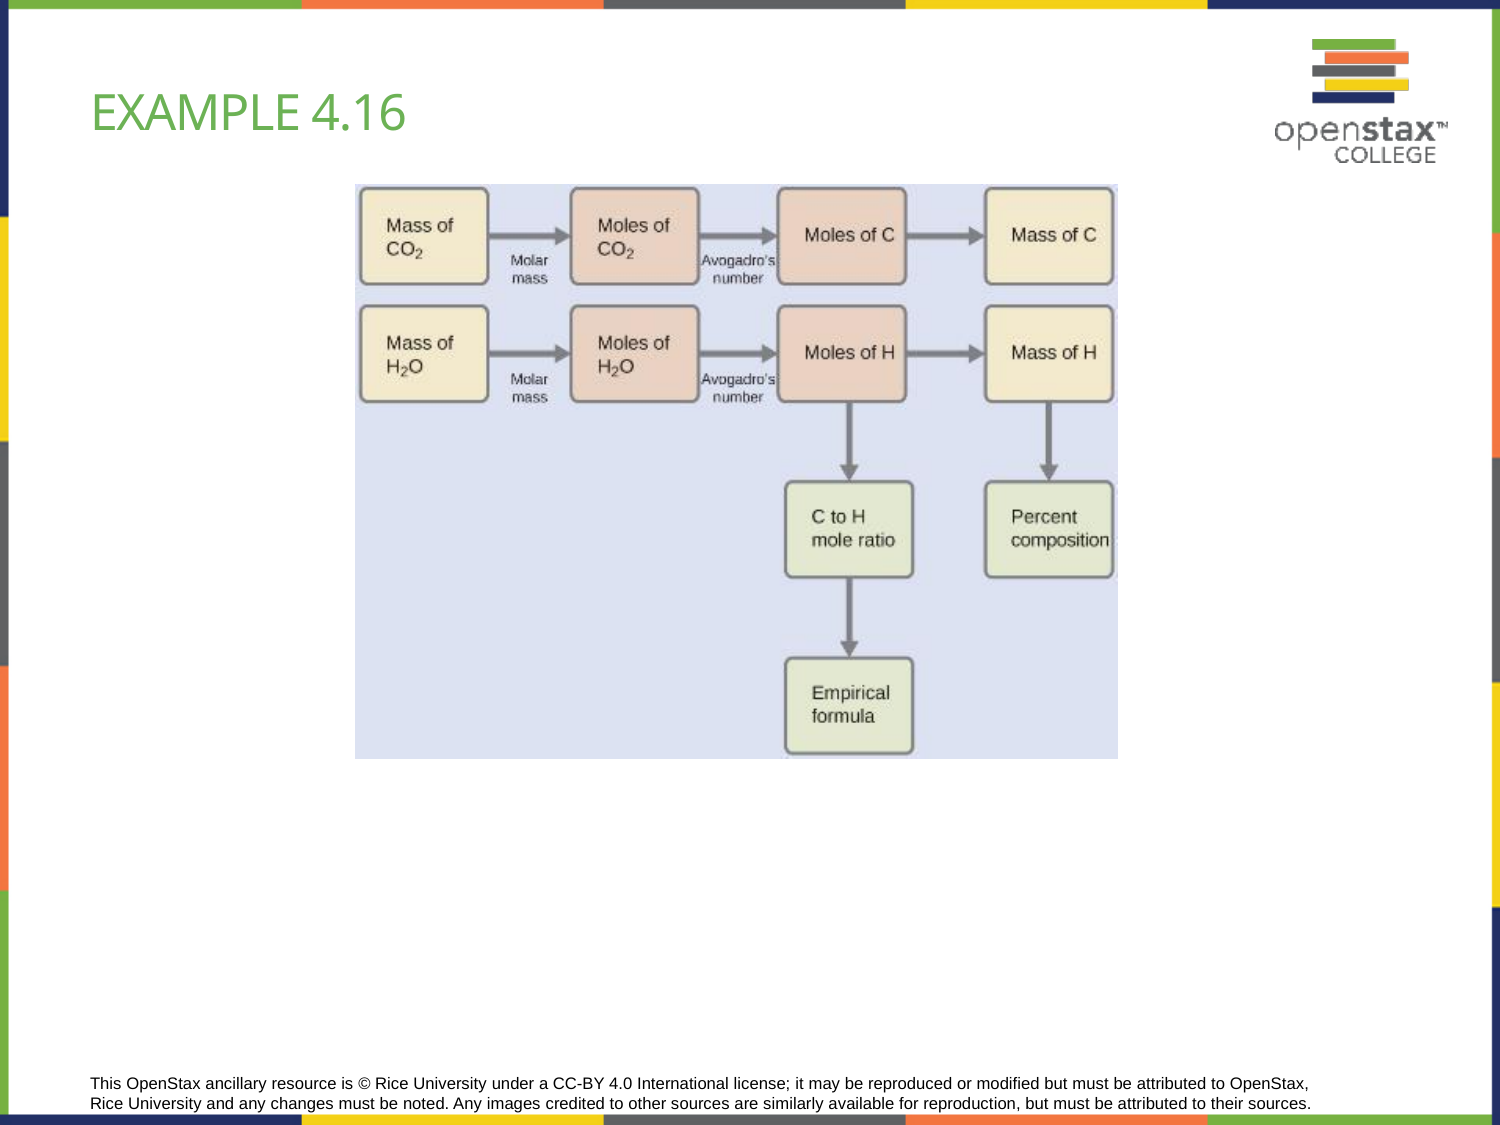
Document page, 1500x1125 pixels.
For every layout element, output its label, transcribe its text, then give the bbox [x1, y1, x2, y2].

picture [0, 0, 1500, 1125]
footer This OpenStax ancillary resource is © Rice University under a CC-BY 4.0 International license; it may be reproduced or modified but must be attributed to OpenStax, Rice University and any changes must be noted. Any images credited to other sources are similarly available for reproduction, but must be attributed to their sources. [75, 1065, 1352, 1112]
title Example 4.16 [75, 39, 1274, 148]
